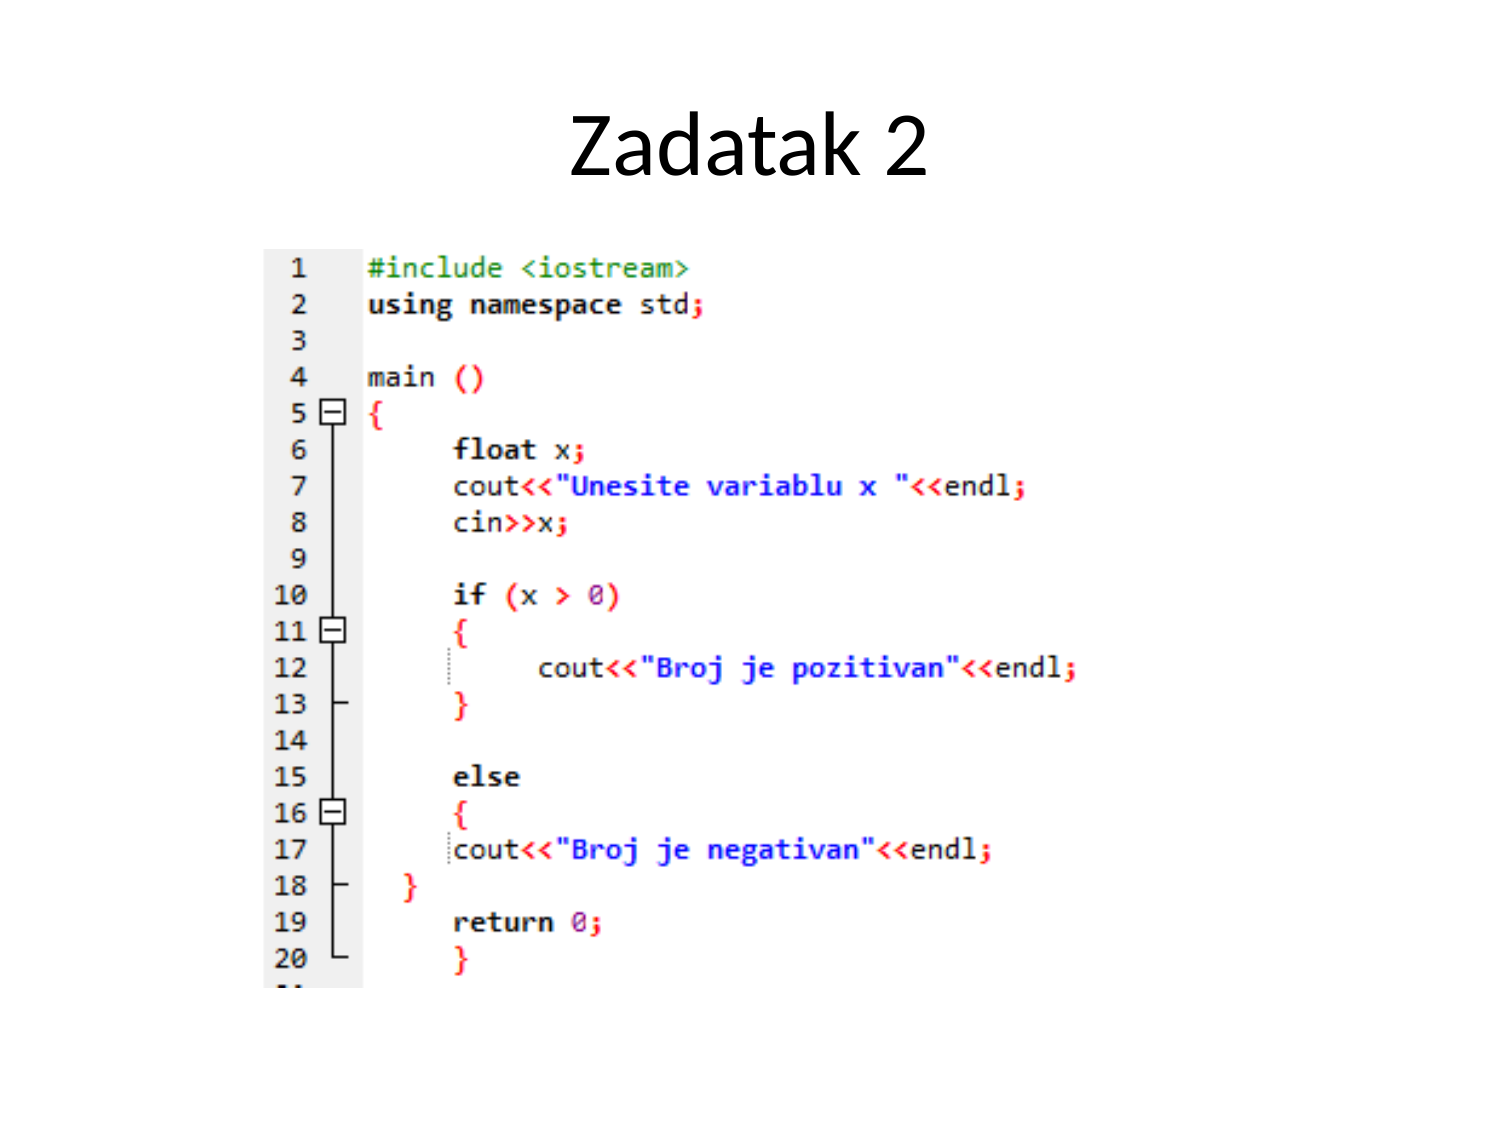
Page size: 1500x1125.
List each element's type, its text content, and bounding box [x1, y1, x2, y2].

picture [262, 249, 1206, 988]
title Zadatak 2 [75, 45, 1425, 233]
